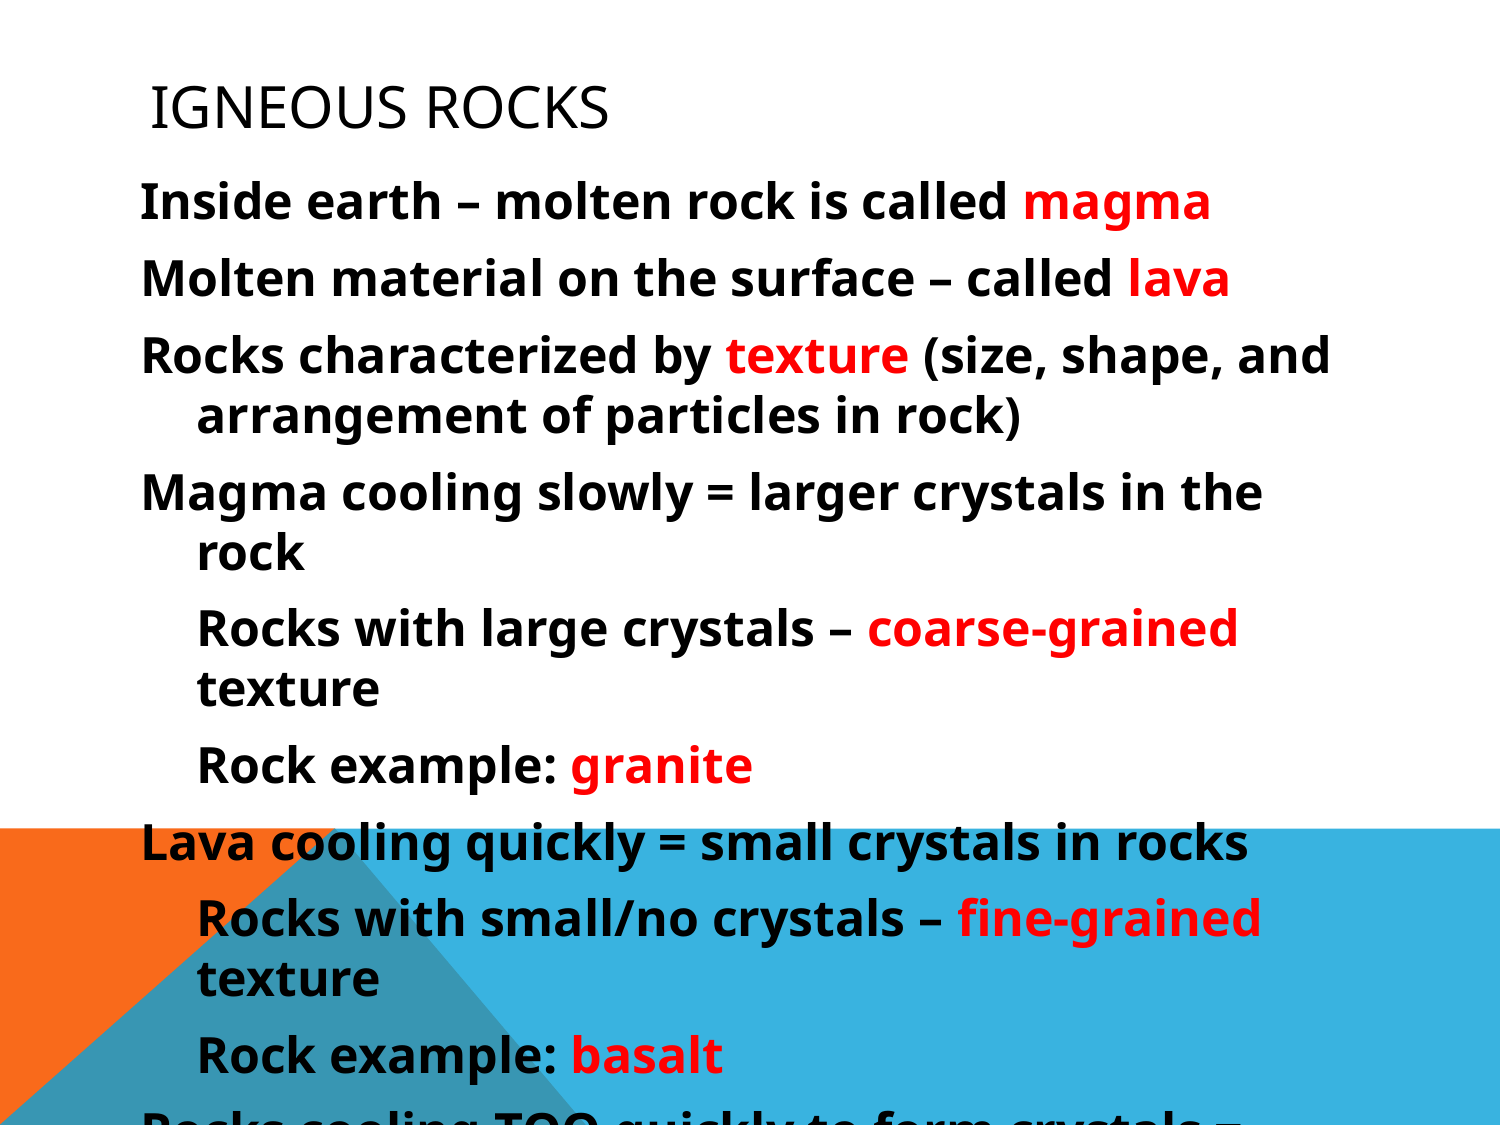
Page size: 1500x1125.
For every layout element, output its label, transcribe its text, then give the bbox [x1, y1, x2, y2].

list Inside earth – molten rock is called magma Molten material on the surface – called lava Rocks characterized by texture (size, shape, and arrangement of particles in rock) Magma cooling slowly = larger crystals in the rock Rocks with large crystals – coarse-grained texture Rock example: granite Lava cooling quickly = small crystals in rocks Rocks with small/no crystals – fine-grained texture Rock example: basalt Rocks cooling TOO quickly to form crystals = glassy texture Rock example: obsidian (“volcanic glass”) [125, 162, 1359, 995]
title Igneous Rocks [135, 60, 1369, 150]
